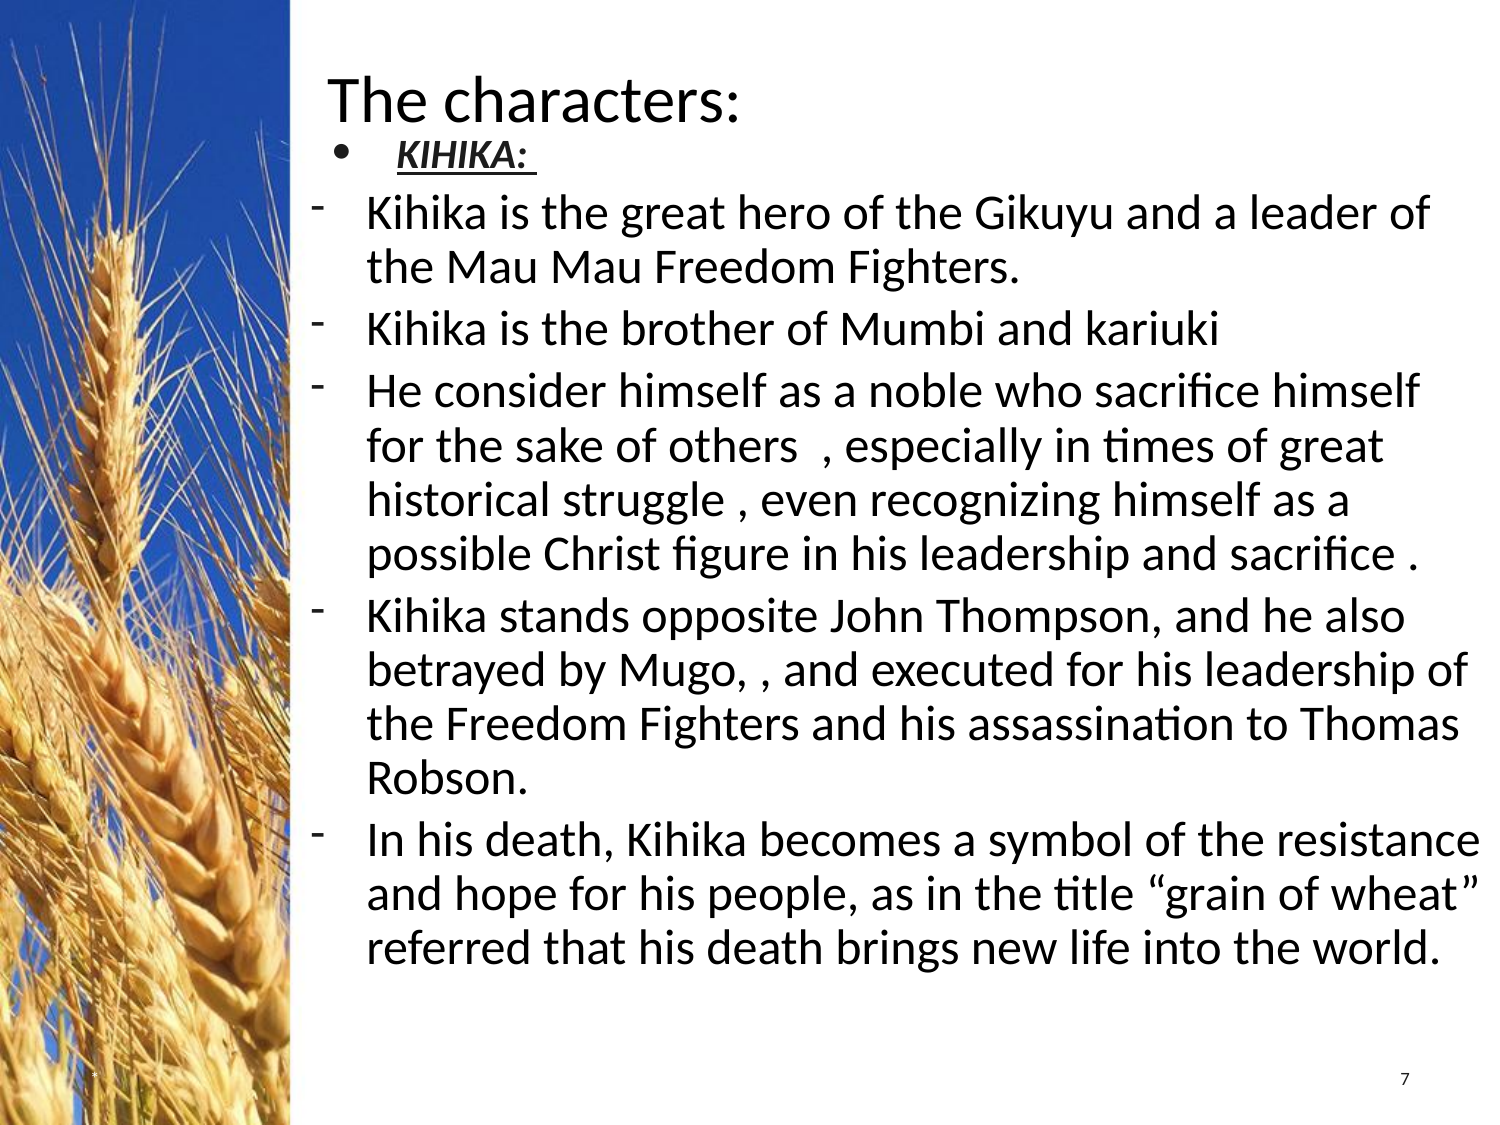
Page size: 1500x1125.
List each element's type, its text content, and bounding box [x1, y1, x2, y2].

text_box 7 [1074, 1059, 1425, 1103]
title The characters: [312, 78, 1436, 125]
text_box * [75, 1058, 425, 1103]
picture [0, 0, 1500, 1125]
list KIHIKA: Kihika is the great hero of the Gikuyu and a leader of the Mau Mau Freedom Fighters. Kihika is the brother of Mumbi and kariuki He consider himself as a noble who sacrifice himself for the sake of others , especially in times of great historical struggle , even recognizing himself as a possible Christ figure in his leadership and sacrifice . Kihika stands opposite John Thompson, and he also betrayed by Mugo, , and executed for his leadership of the Freedom Fighters and his assassination to Thomas Robson. In his death, Kihika becomes a symbol of the resistance and hope for his people, as in the title “grain of wheat” referred that his death brings new life into the world. [295, 125, 1500, 1059]
